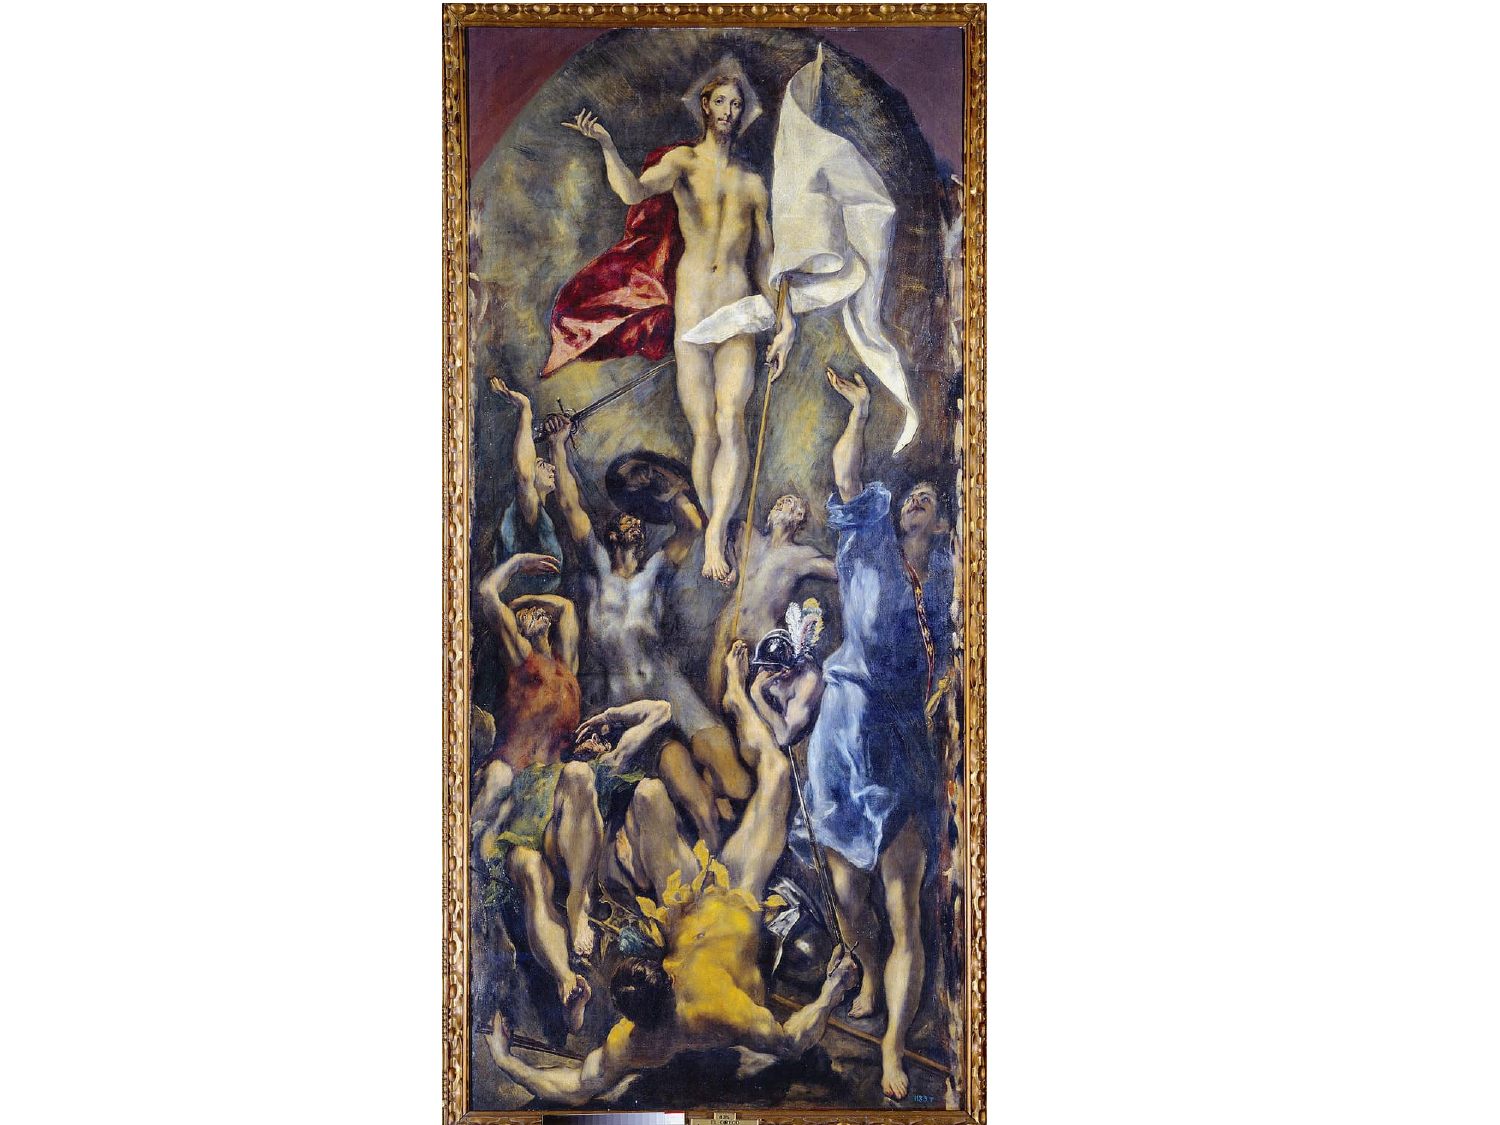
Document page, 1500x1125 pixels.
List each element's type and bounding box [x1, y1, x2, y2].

list [442, 3, 987, 1125]
